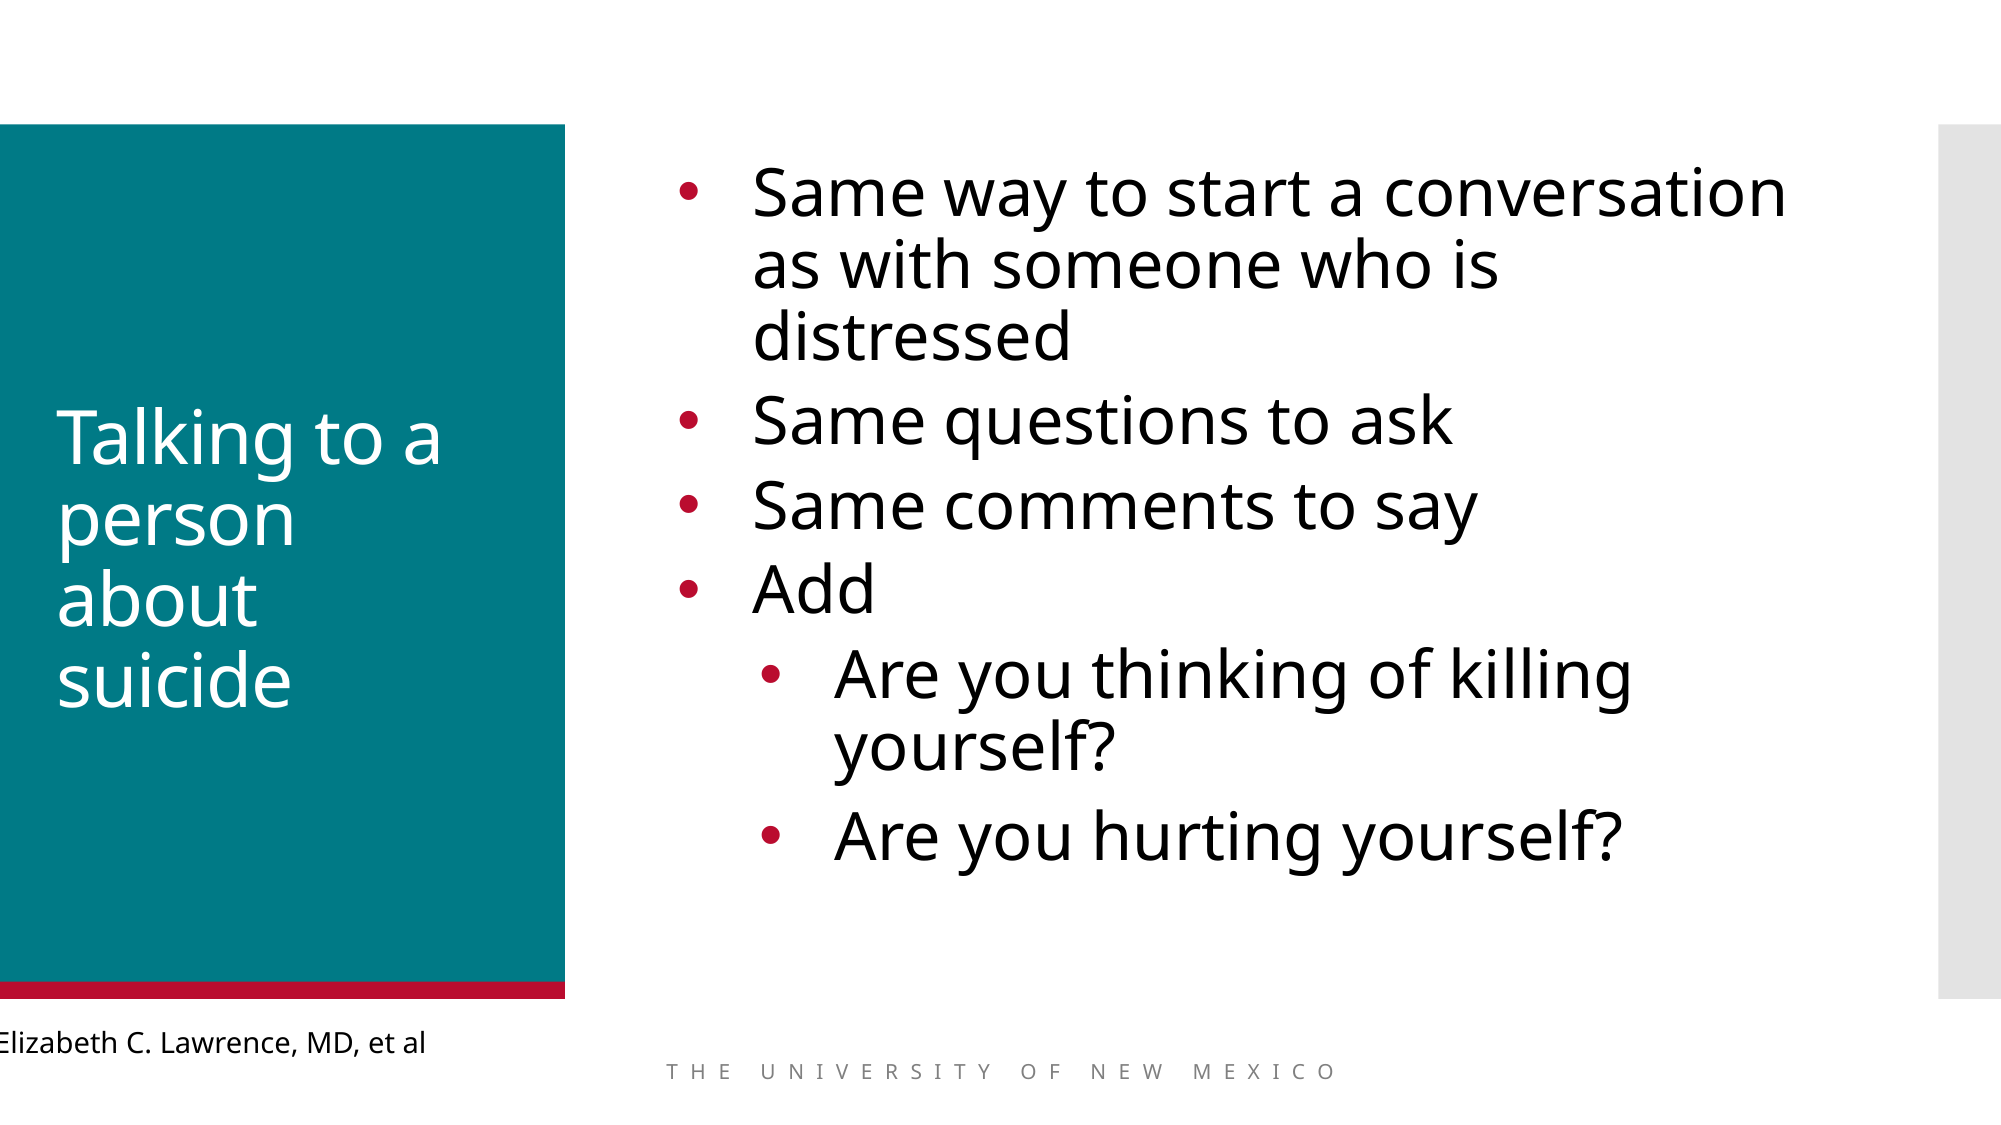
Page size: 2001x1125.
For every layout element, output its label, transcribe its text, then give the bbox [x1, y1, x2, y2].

title Talking to a person about suicide [41, 184, 525, 940]
footer THE UNIVERSITY OF NEW MEXICO [515, 1042, 1485, 1103]
text_box Elizabeth C. Lawrence, MD, et al [0, 1017, 442, 1068]
list Same way to start a conversation as with someone who is distressed Same questions to ask Same comments to say Add Are you thinking of killing yourself? Are you hurting yourself? [632, 150, 1833, 991]
